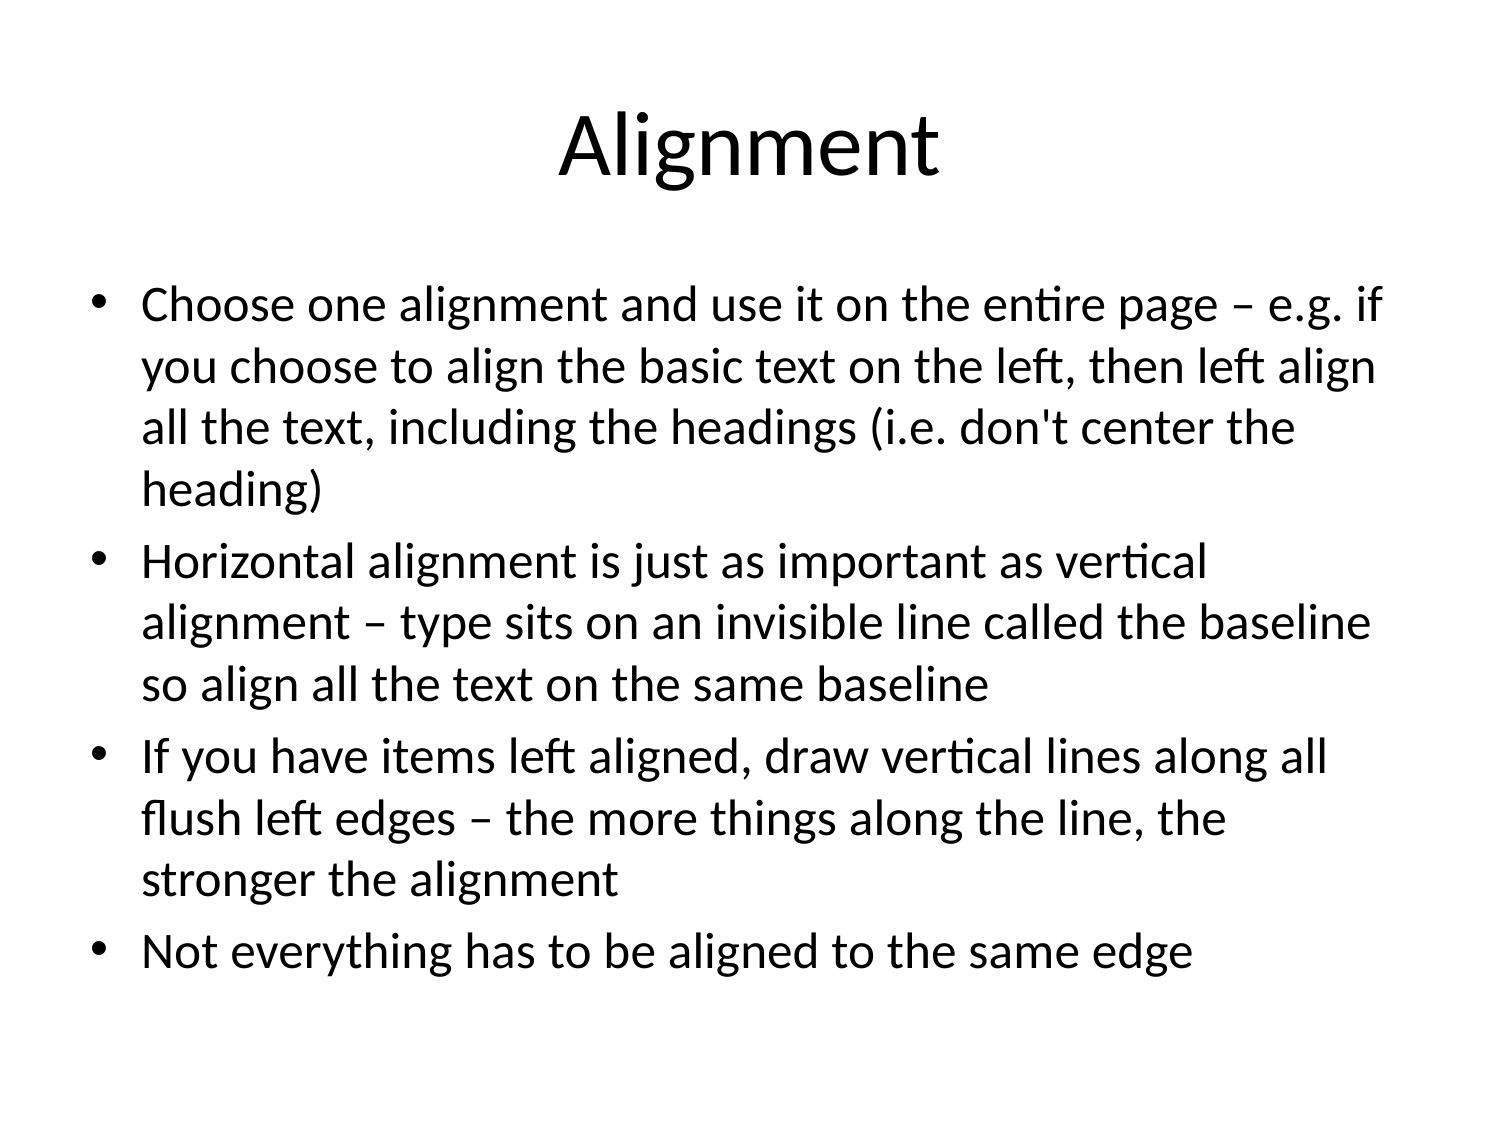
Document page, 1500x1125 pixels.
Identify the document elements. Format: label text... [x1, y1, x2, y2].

title Alignment [75, 45, 1425, 233]
list Choose one alignment and use it on the entire page – e.g. if you choose to align the basic text on the left, then left align all the text, including the headings (i.e. don't center the heading) Horizontal alignment is just as important as vertical alignment – type sits on an invisible line called the baseline so align all the text on the same baseline If you have items left aligned, draw vertical lines along all flush left edges – the more things along the line, the stronger the alignment Not everything has to be aligned to the same edge [75, 262, 1425, 1005]
